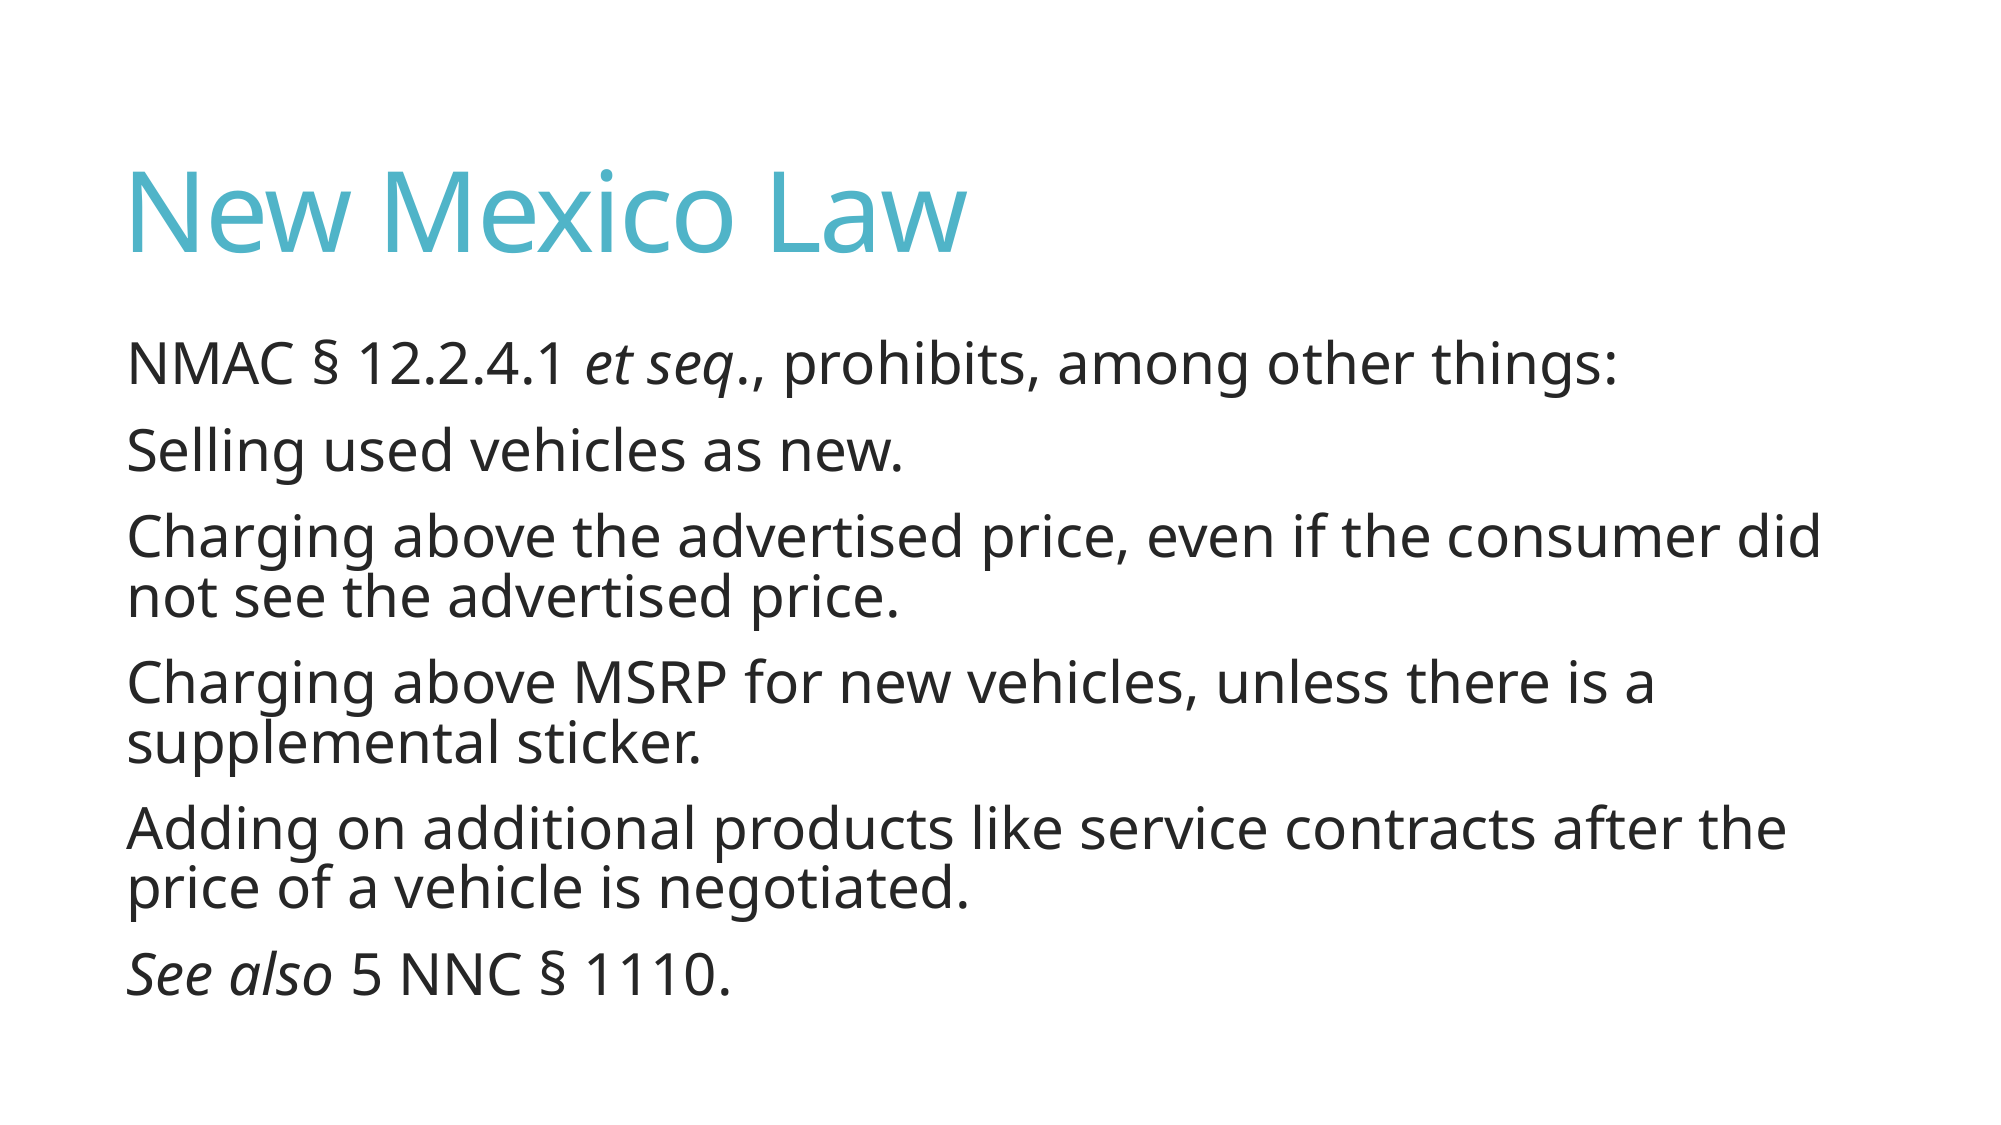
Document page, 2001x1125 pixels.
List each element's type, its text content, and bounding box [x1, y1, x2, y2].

title New Mexico Law [107, 81, 1875, 354]
list NMAC § 12.2.4.1 et seq., prohibits, among other things: Selling used vehicles as new. Charging above the advertised price, even if the consumer did not see the advertised price. Charging above MSRP for new vehicles, unless there is a supplemental sticker. Adding on additional products like service contracts after the price of a vehicle is negotiated. See also 5 NNC § 1110. [111, 329, 1876, 1059]
